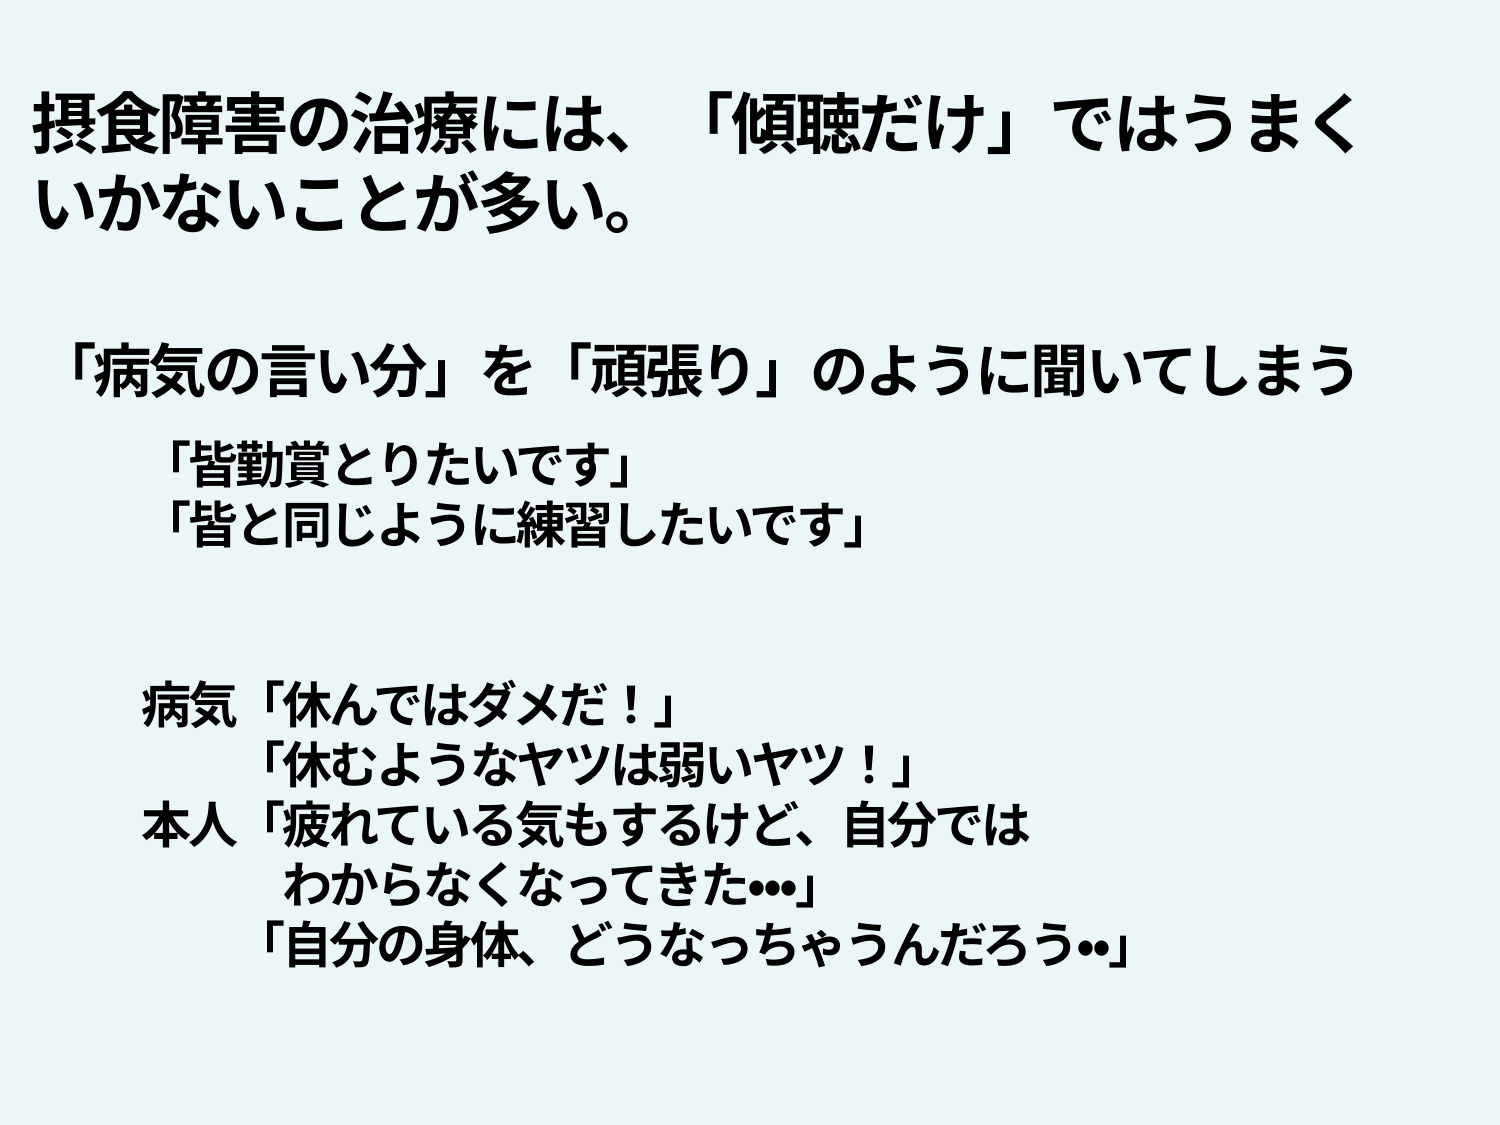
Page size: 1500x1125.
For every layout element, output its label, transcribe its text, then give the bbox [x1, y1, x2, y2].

text_box 摂食障害の治療には、「傾聴だけ」ではうまくいかないことが多い。 [16, 74, 1419, 250]
text_box 「皆勤賞とりたいです」 「皆と同じように練習したいです」 病気「休んではダメだ！」 「休むようなヤツは弱いヤツ！」 本人「疲れている気もするけど、自分では わからなくなってきた・・・」 「自分の身体、どうなっちゃうんだろう・・」 [127, 425, 1174, 981]
text_box 「病気の言い分」を「頑張り」のように聞いてしまう [23, 327, 1378, 412]
